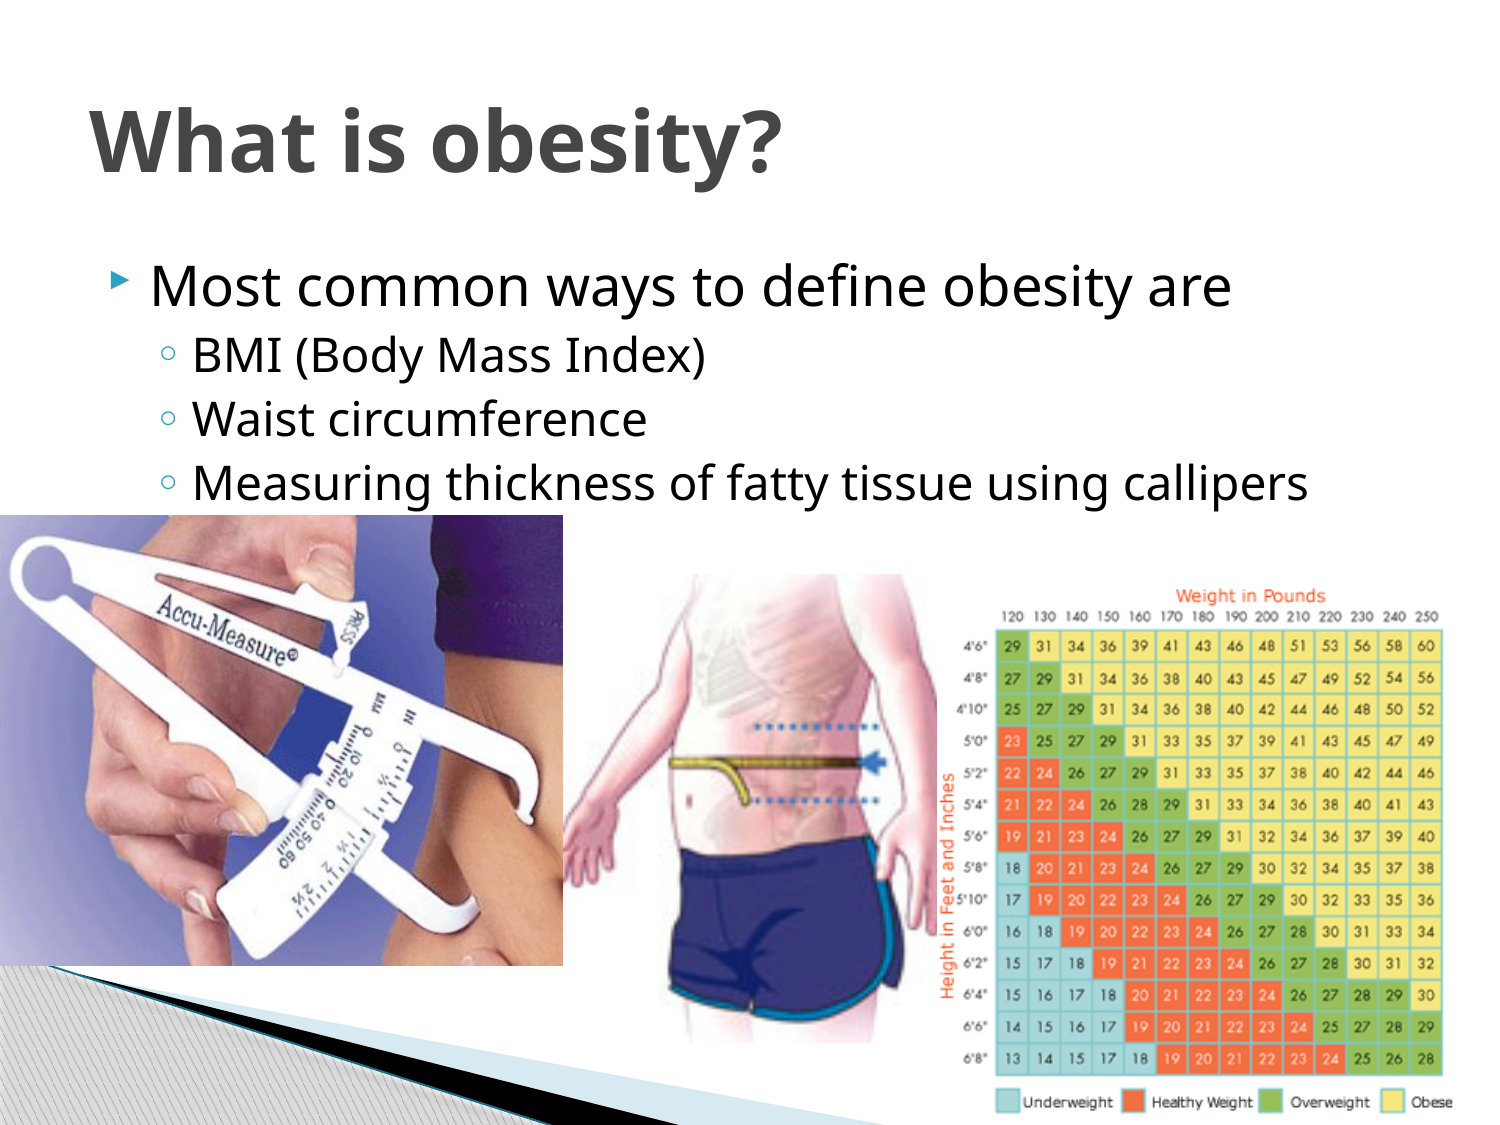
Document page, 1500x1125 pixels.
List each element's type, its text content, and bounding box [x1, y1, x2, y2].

list Most common ways to define obesity are BMI (Body Mass Index) Waist circumference Measuring thickness of fatty tissue using callipers [75, 243, 1425, 539]
title What is obesity? [75, 45, 1425, 233]
picture [0, 515, 1454, 1125]
